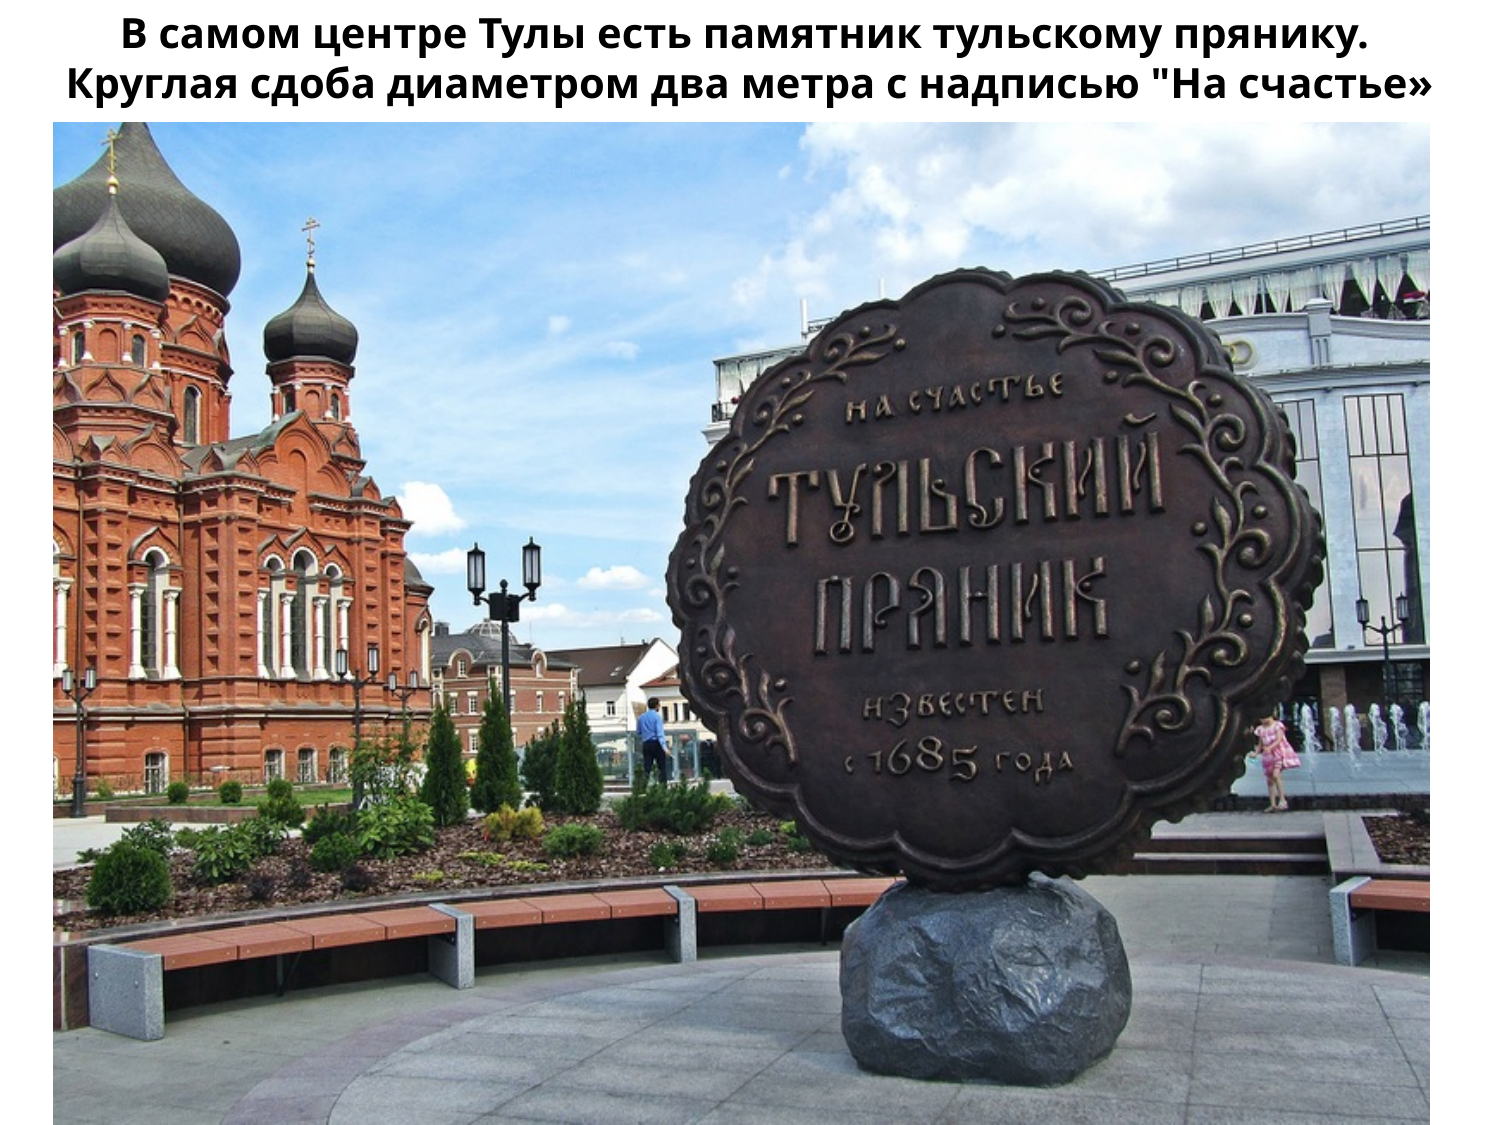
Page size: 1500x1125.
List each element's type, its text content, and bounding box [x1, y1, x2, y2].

text_box В самом центре Тулы есть памятник тульскому прянику. Круглая сдоба диаметром два метра с надписью "На счастье» [0, 0, 1500, 115]
picture [52, 121, 1430, 1125]
